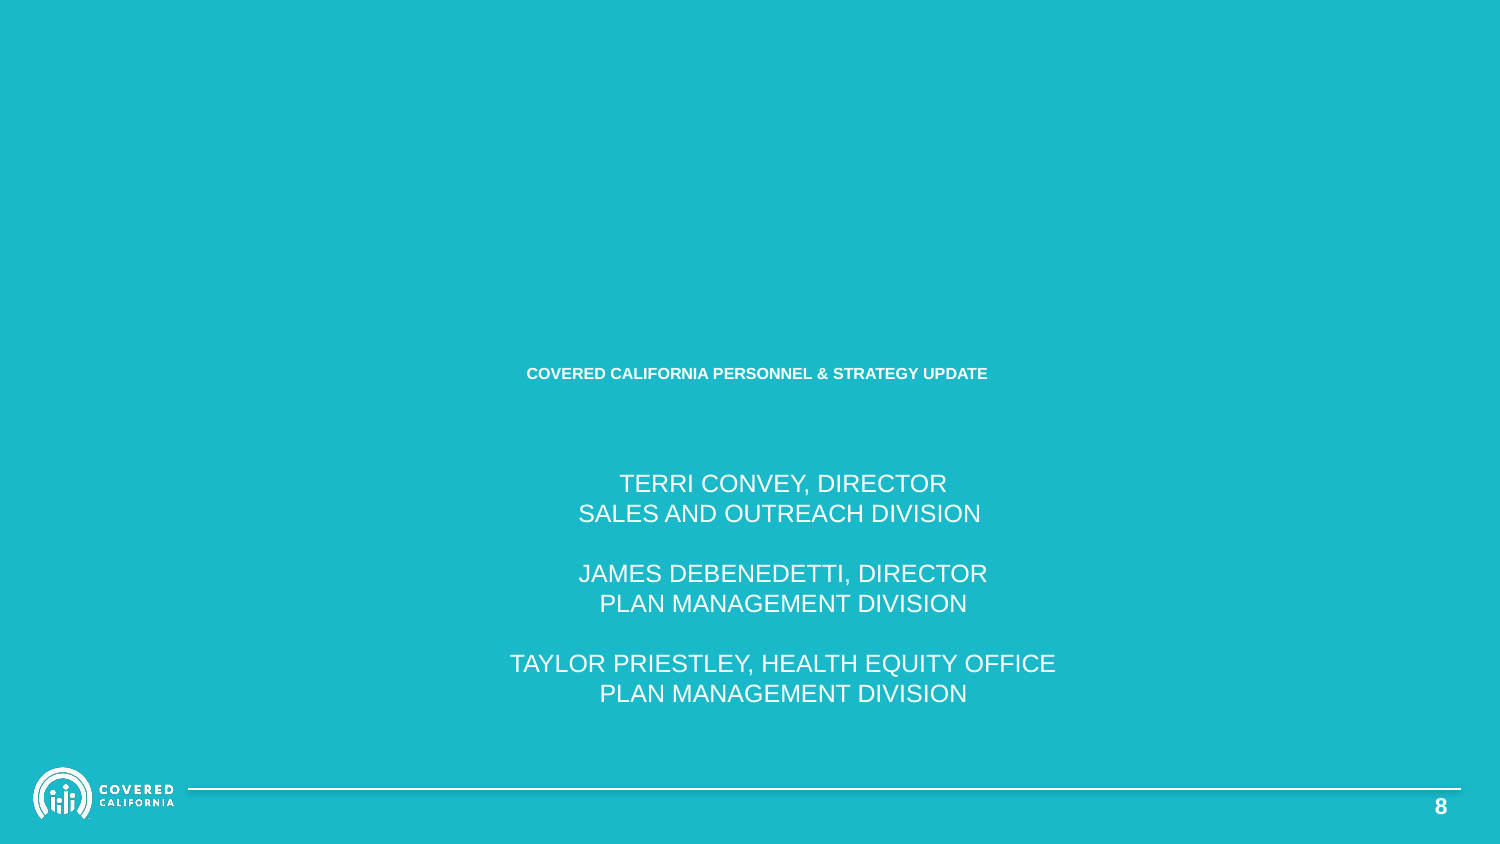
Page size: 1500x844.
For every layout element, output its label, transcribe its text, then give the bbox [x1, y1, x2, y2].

slide_number 7 [1342, 782, 1463, 828]
picture [31, 765, 176, 823]
title Covered California personnel & strategy update [44, 356, 1470, 430]
list TERRI CONVEY, DIRECTOR SALES AND OUTREACH DIVISION JAMES DEBENEDETTI, DIRECTOR PLAN MANAGEMENT DIVISION TAYLOR PRIESTLEY, HEALTH EQUITY OFFICE PLAN MANAGEMENT DIVISION [51, 430, 1500, 768]
